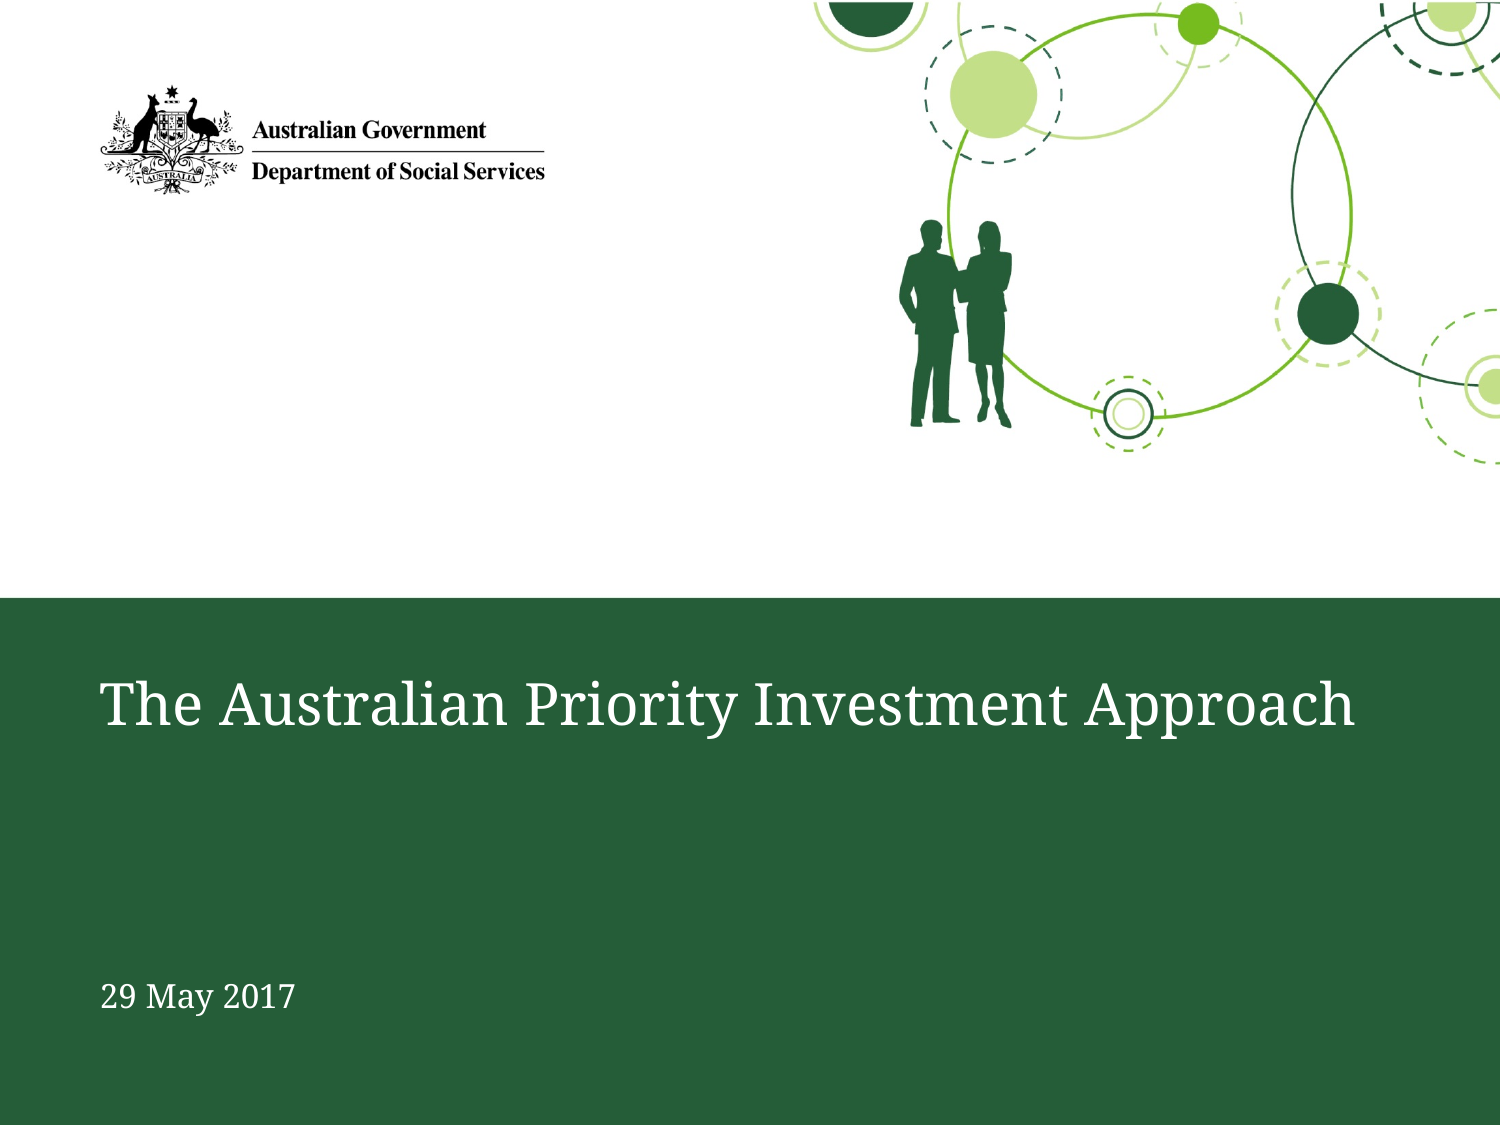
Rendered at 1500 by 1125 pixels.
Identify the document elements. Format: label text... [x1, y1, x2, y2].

subtitle 29 May 2017 [99, 975, 1104, 1063]
title The Australian Priority Investment Approach [99, 624, 1418, 925]
picture [0, 0, 1500, 1125]
